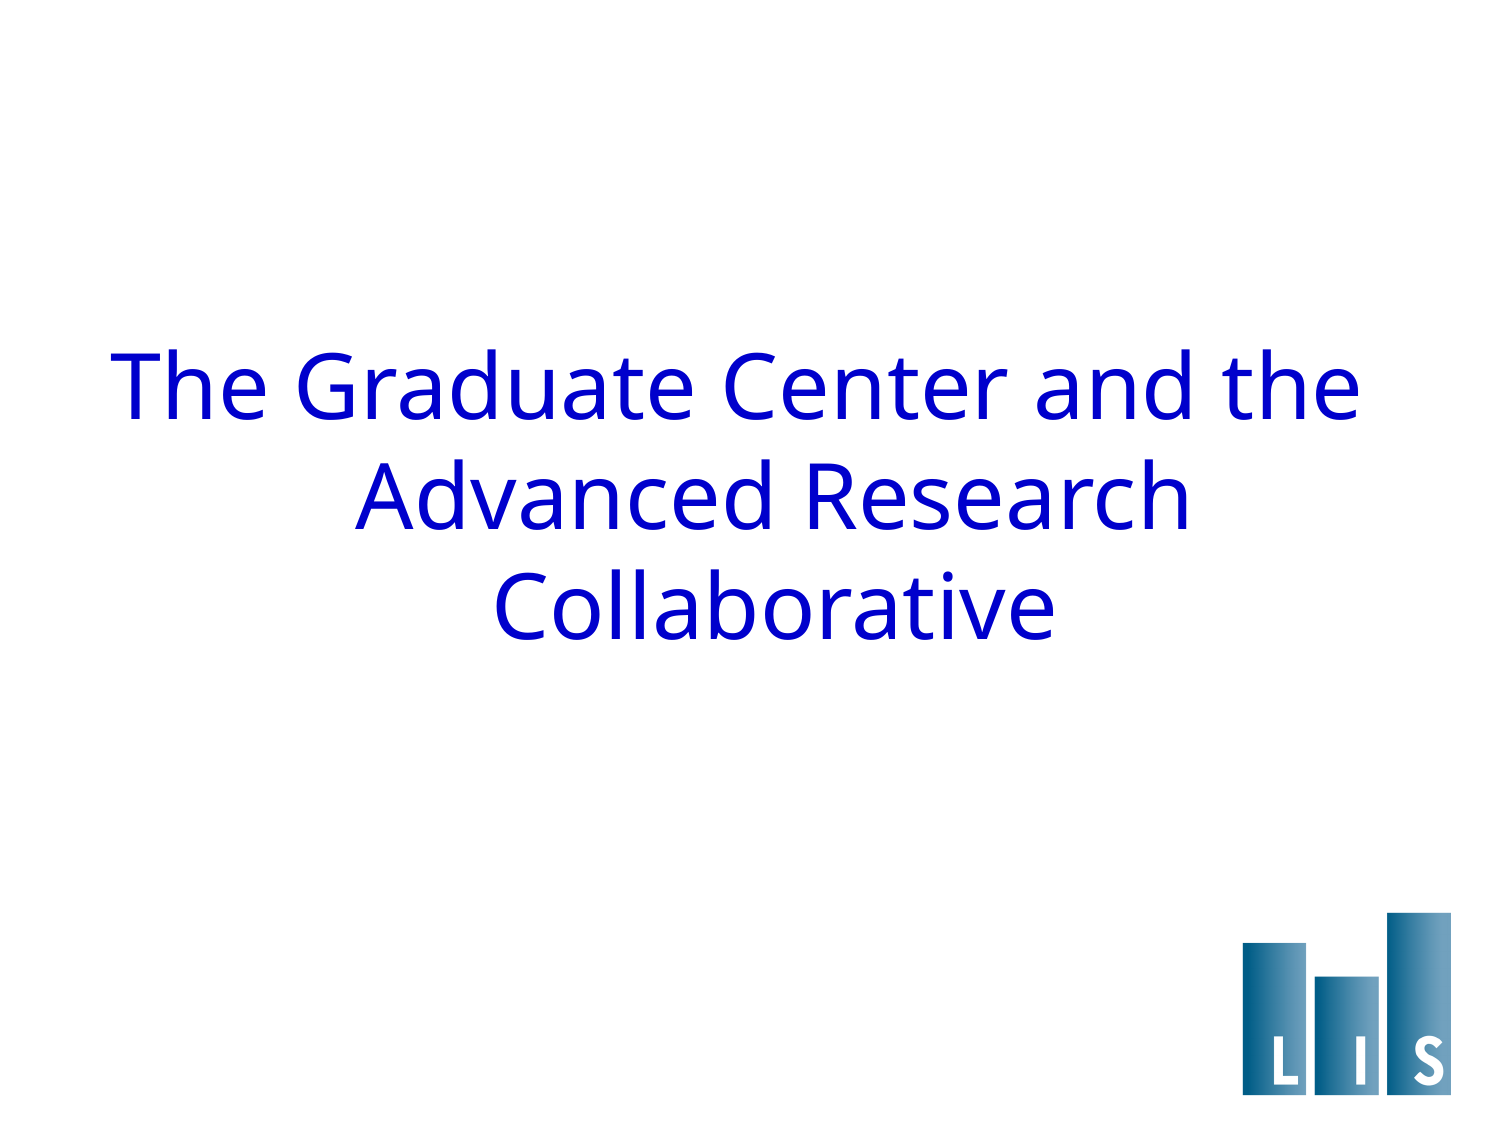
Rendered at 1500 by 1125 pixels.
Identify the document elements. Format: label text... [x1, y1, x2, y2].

picture [1224, 882, 1468, 1125]
list The Graduate Center and the Advanced Research Collaborative [24, 50, 1450, 1088]
